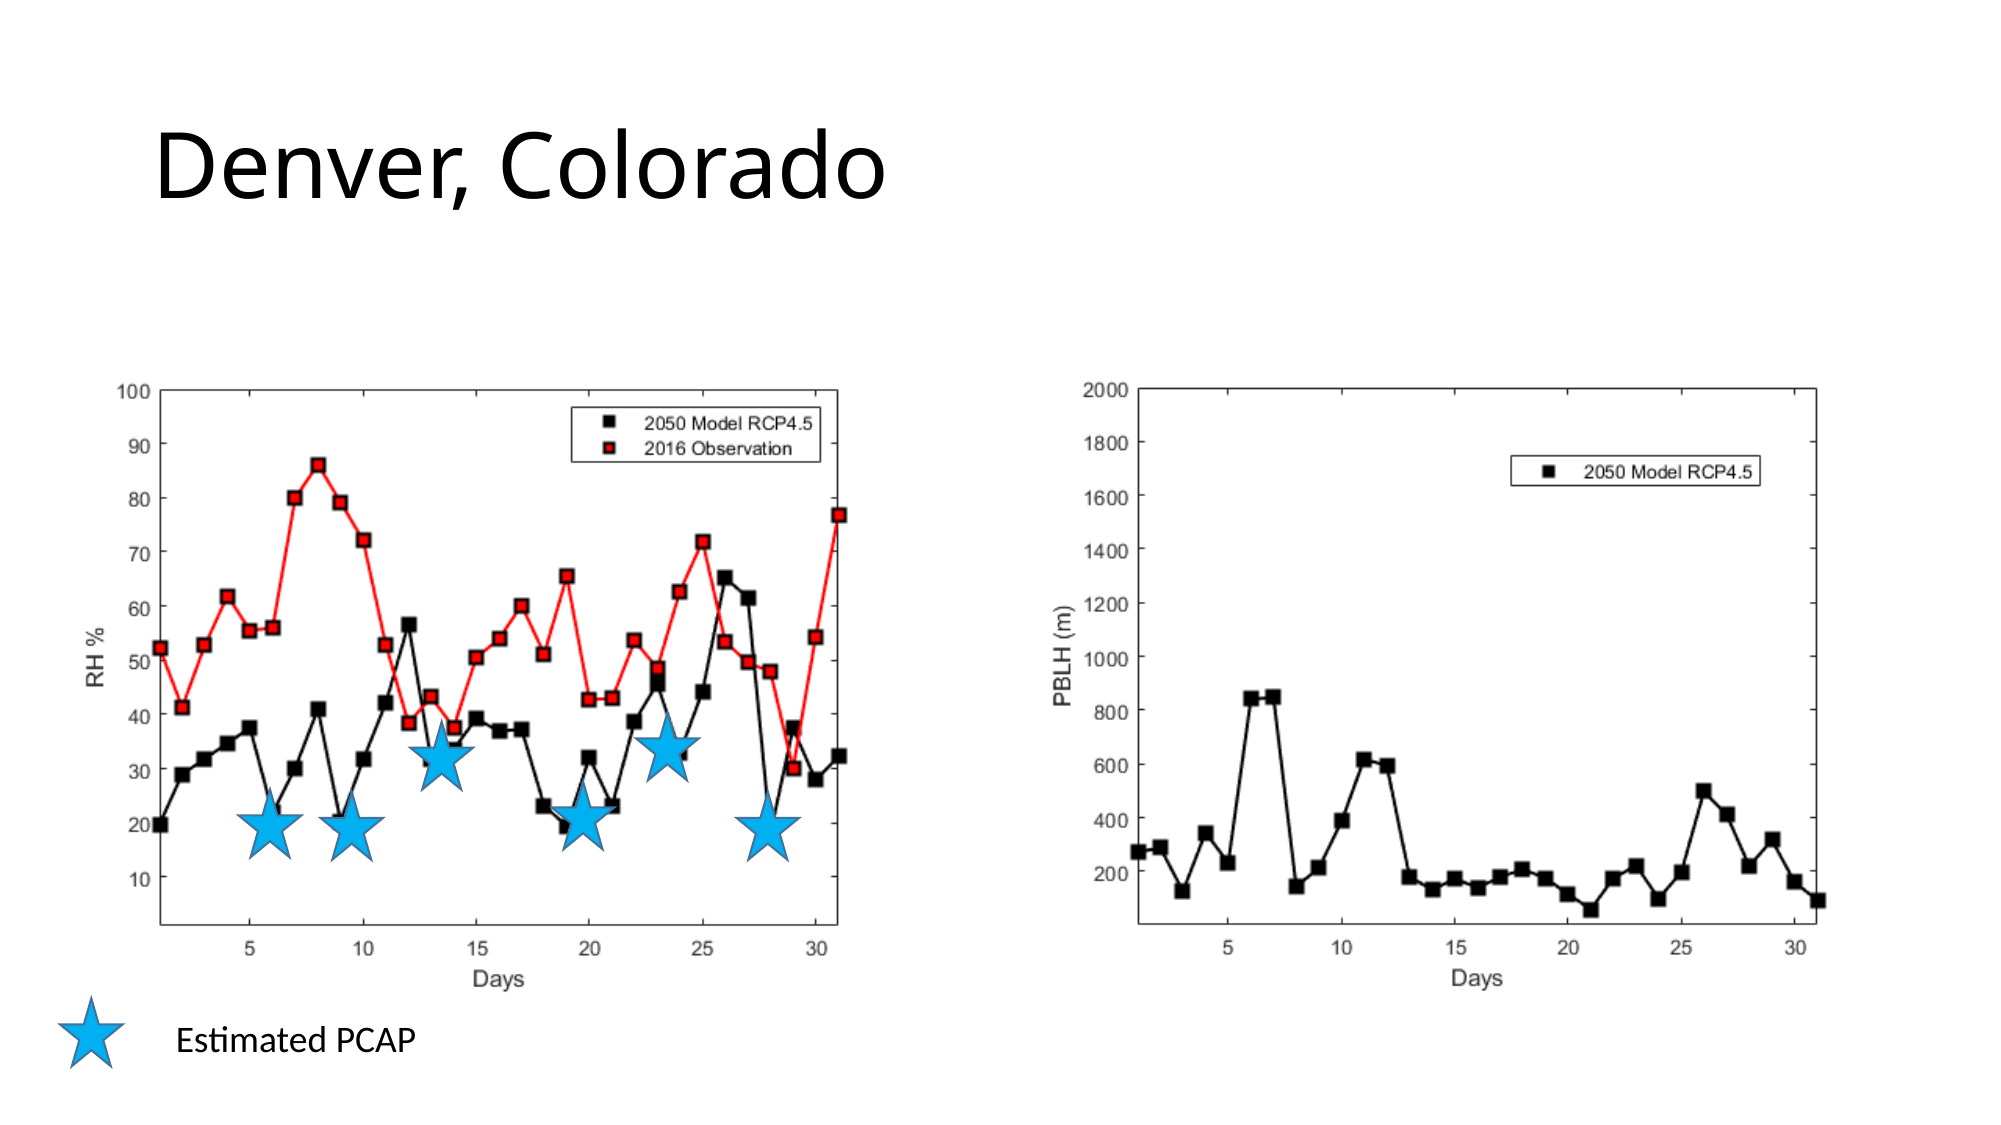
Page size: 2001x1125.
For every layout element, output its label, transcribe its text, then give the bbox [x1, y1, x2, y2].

text_box [56, 999, 126, 1070]
title Denver, Colorado [137, 59, 1863, 278]
text_box Estimated PCAP [161, 1007, 514, 1068]
picture [1044, 377, 1841, 994]
picture [66, 377, 873, 999]
